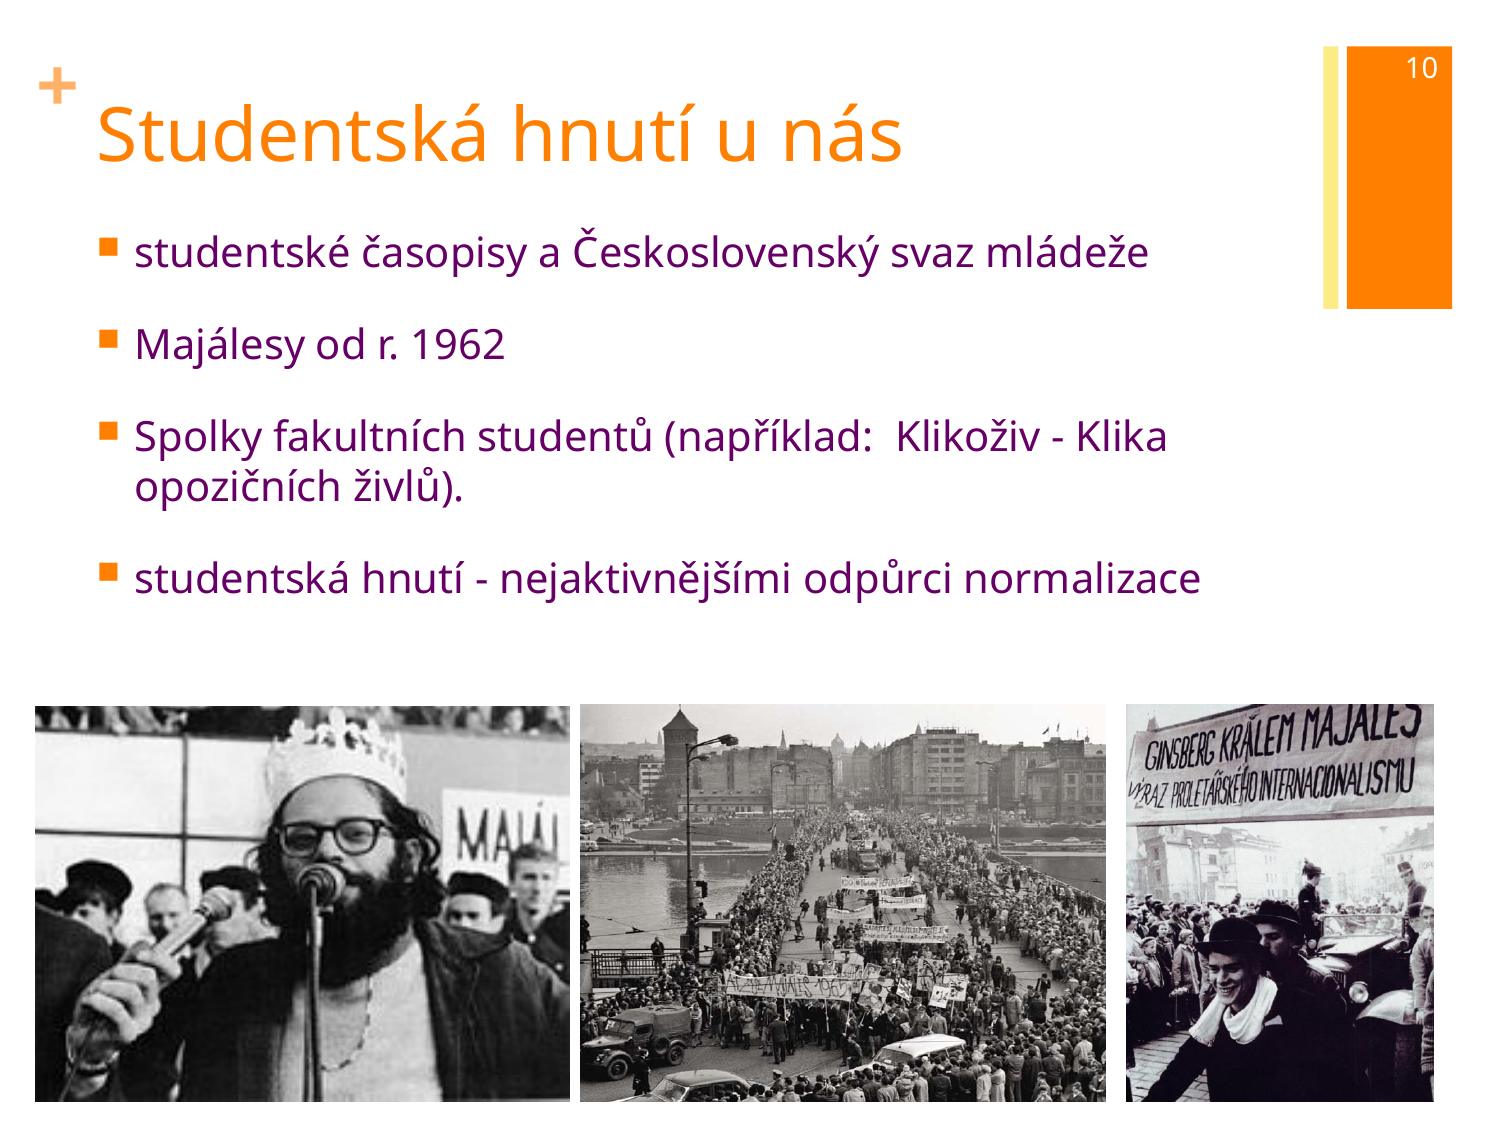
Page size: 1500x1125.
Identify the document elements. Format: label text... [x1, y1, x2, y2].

picture [579, 703, 1106, 1103]
title Studentská hnutí u nás [81, 79, 1322, 218]
list studentské časopisy a Československý svaz mládeže Majálesy od r. 1962 Spolky fakultních studentů (například: Klikoživ - Klika opozičních živlů). studentská hnutí - nejaktivnějšími odpůrci normalizace [81, 218, 1322, 899]
picture [1125, 704, 1434, 1103]
slide_number 10 [1362, 39, 1454, 100]
picture [34, 705, 571, 1103]
